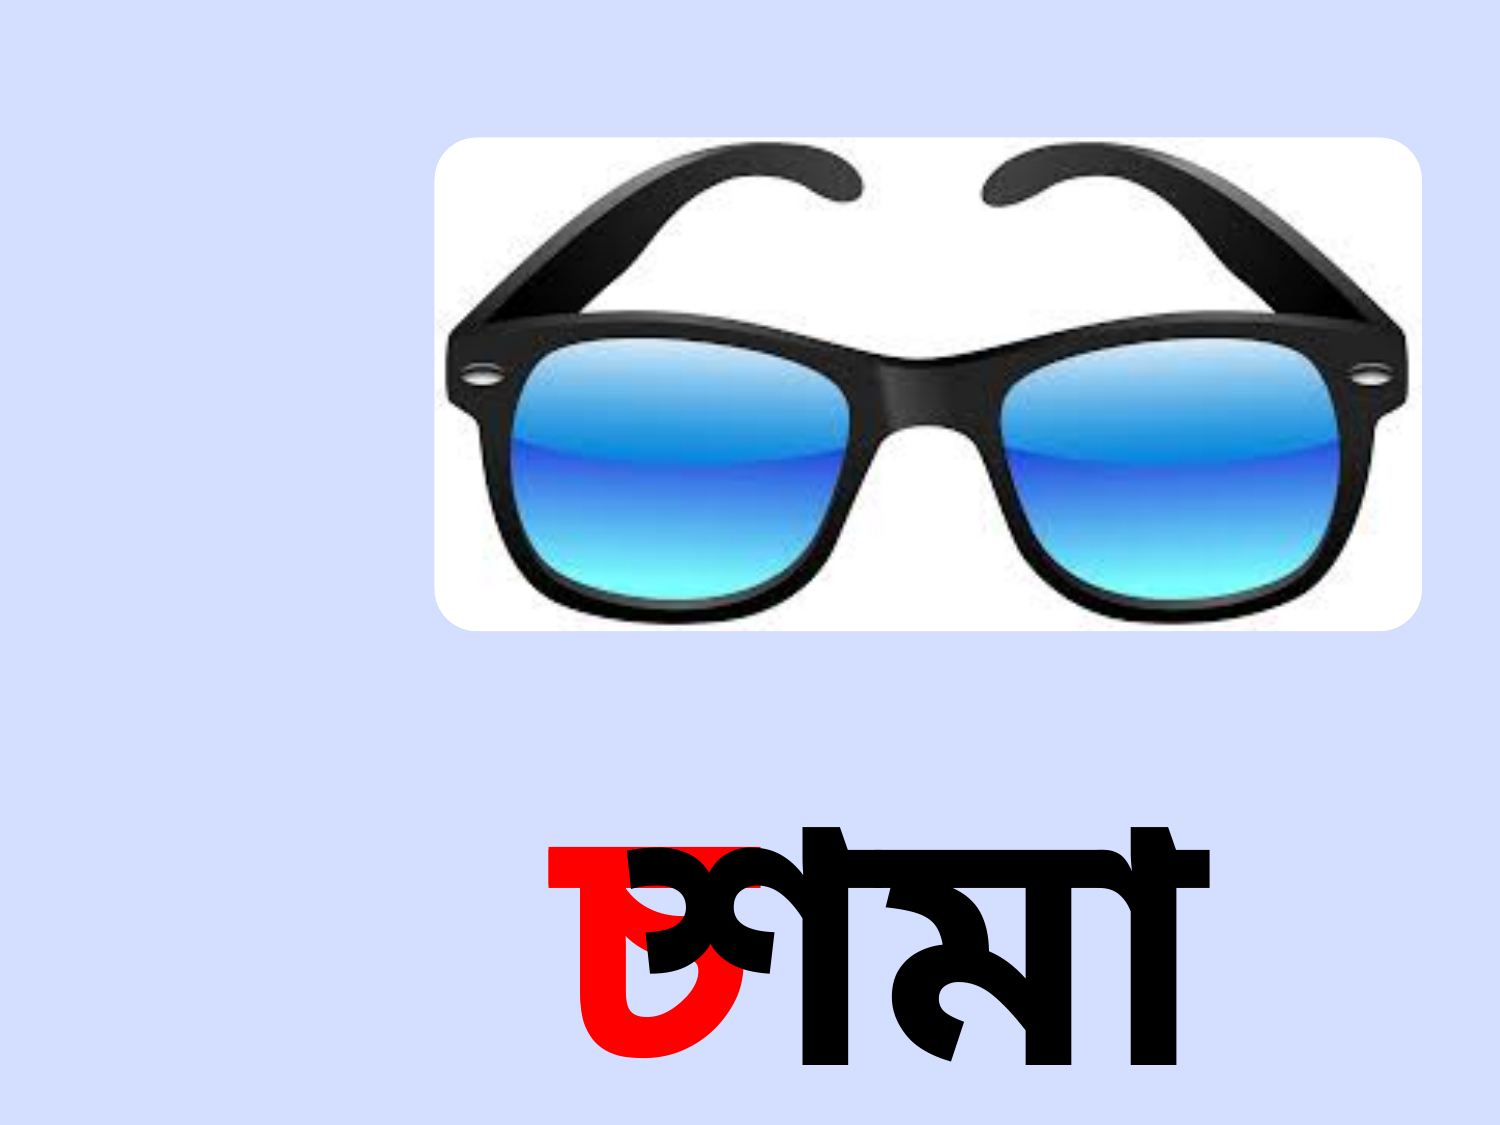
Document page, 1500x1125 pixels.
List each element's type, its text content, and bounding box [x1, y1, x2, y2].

picture [434, 137, 1423, 632]
text_box শমা [525, 712, 1313, 1125]
